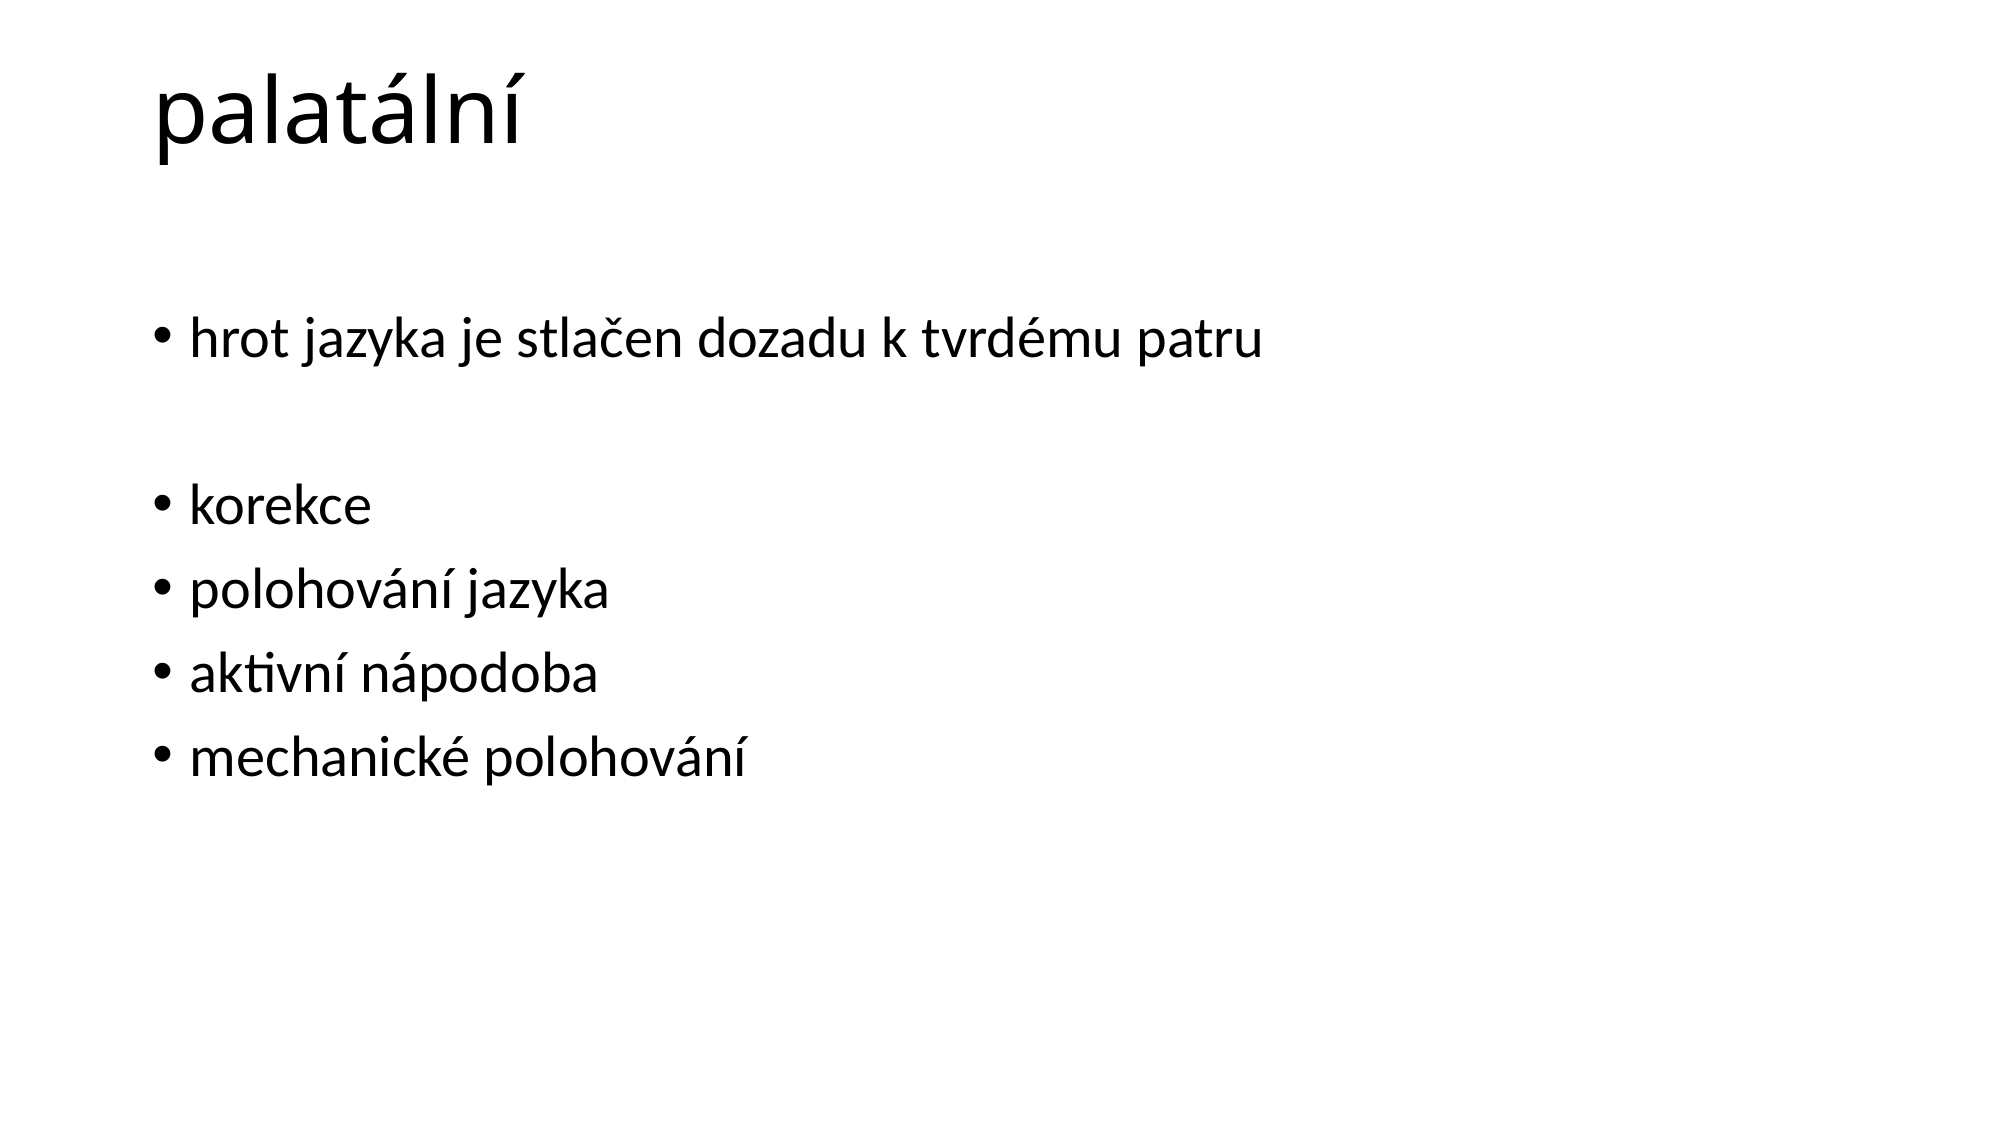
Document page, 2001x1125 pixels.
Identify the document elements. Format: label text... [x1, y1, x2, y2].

list hrot jazyka je stlačen dozadu k tvrdému patru korekce polohování jazyka aktivní nápodoba mechanické polohování [137, 299, 1863, 1014]
title palatální [137, 59, 1863, 278]
